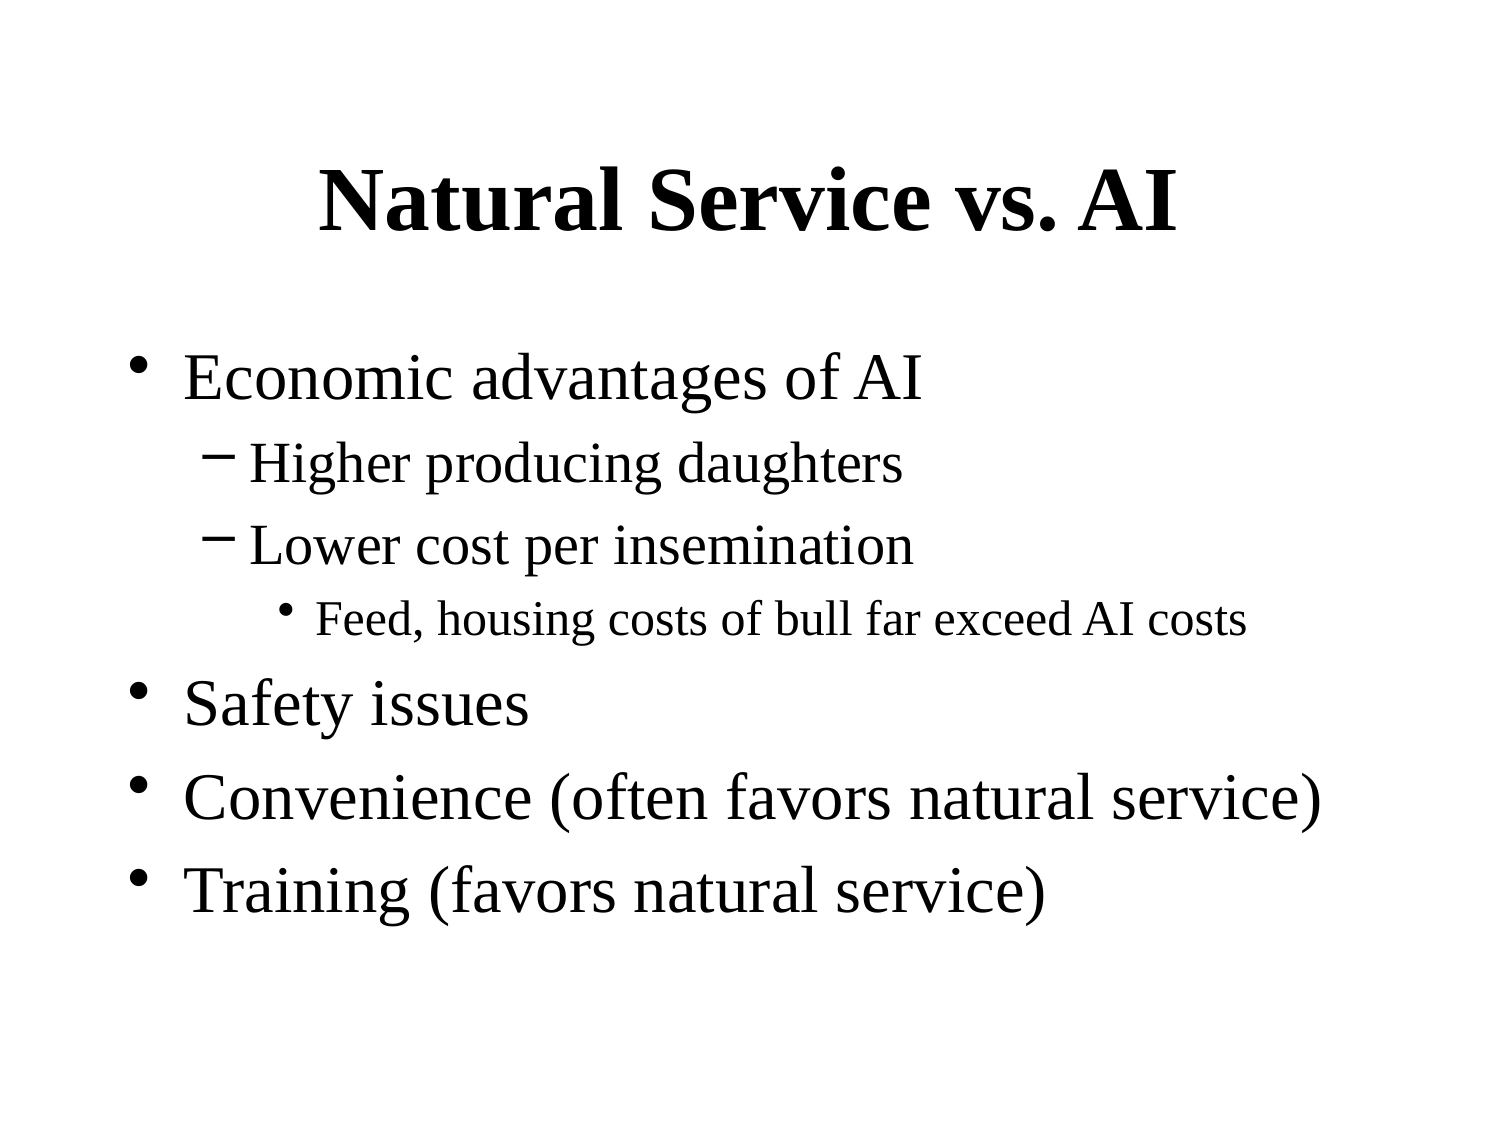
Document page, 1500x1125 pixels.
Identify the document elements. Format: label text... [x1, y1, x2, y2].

title Natural Service vs. AI [112, 99, 1388, 288]
list Economic advantages of AI Higher producing daughters Lower cost per insemination Feed, housing costs of bull far exceed AI costs Safety issues Convenience (often favors natural service) Training (favors natural service) [112, 324, 1388, 1000]
